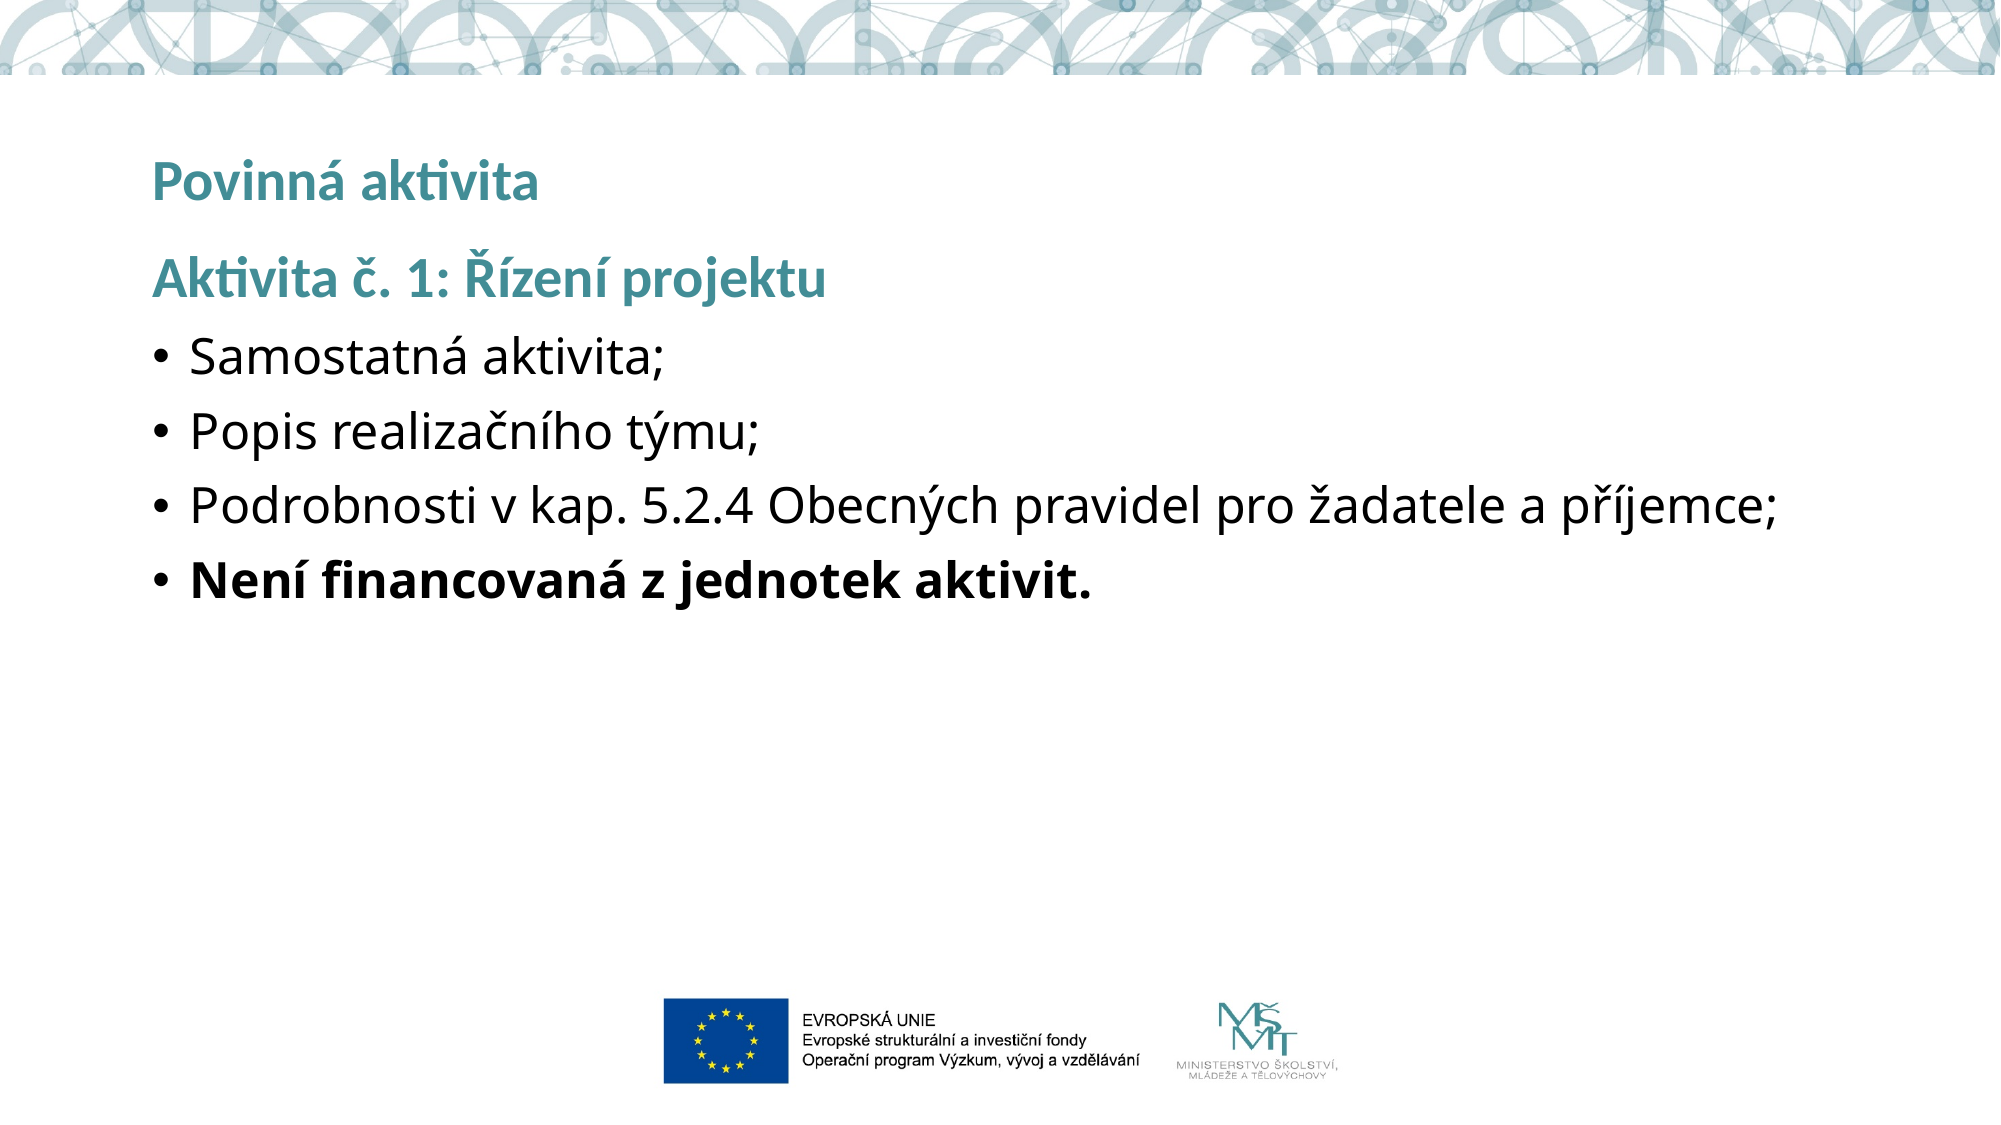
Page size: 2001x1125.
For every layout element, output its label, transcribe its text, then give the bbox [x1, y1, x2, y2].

picture [0, 0, 2000, 75]
picture [621, 956, 1379, 1125]
title Povinná aktivita [137, 122, 1863, 239]
list Aktivita č. 1: Řízení projektu Samostatná aktivita; Popis realizačního týmu; Podrobnosti v kap. 5.2.4 Obecných pravidel pro žadatele a příjemce; Není financovaná z jednotek aktivit. [137, 239, 1863, 655]
